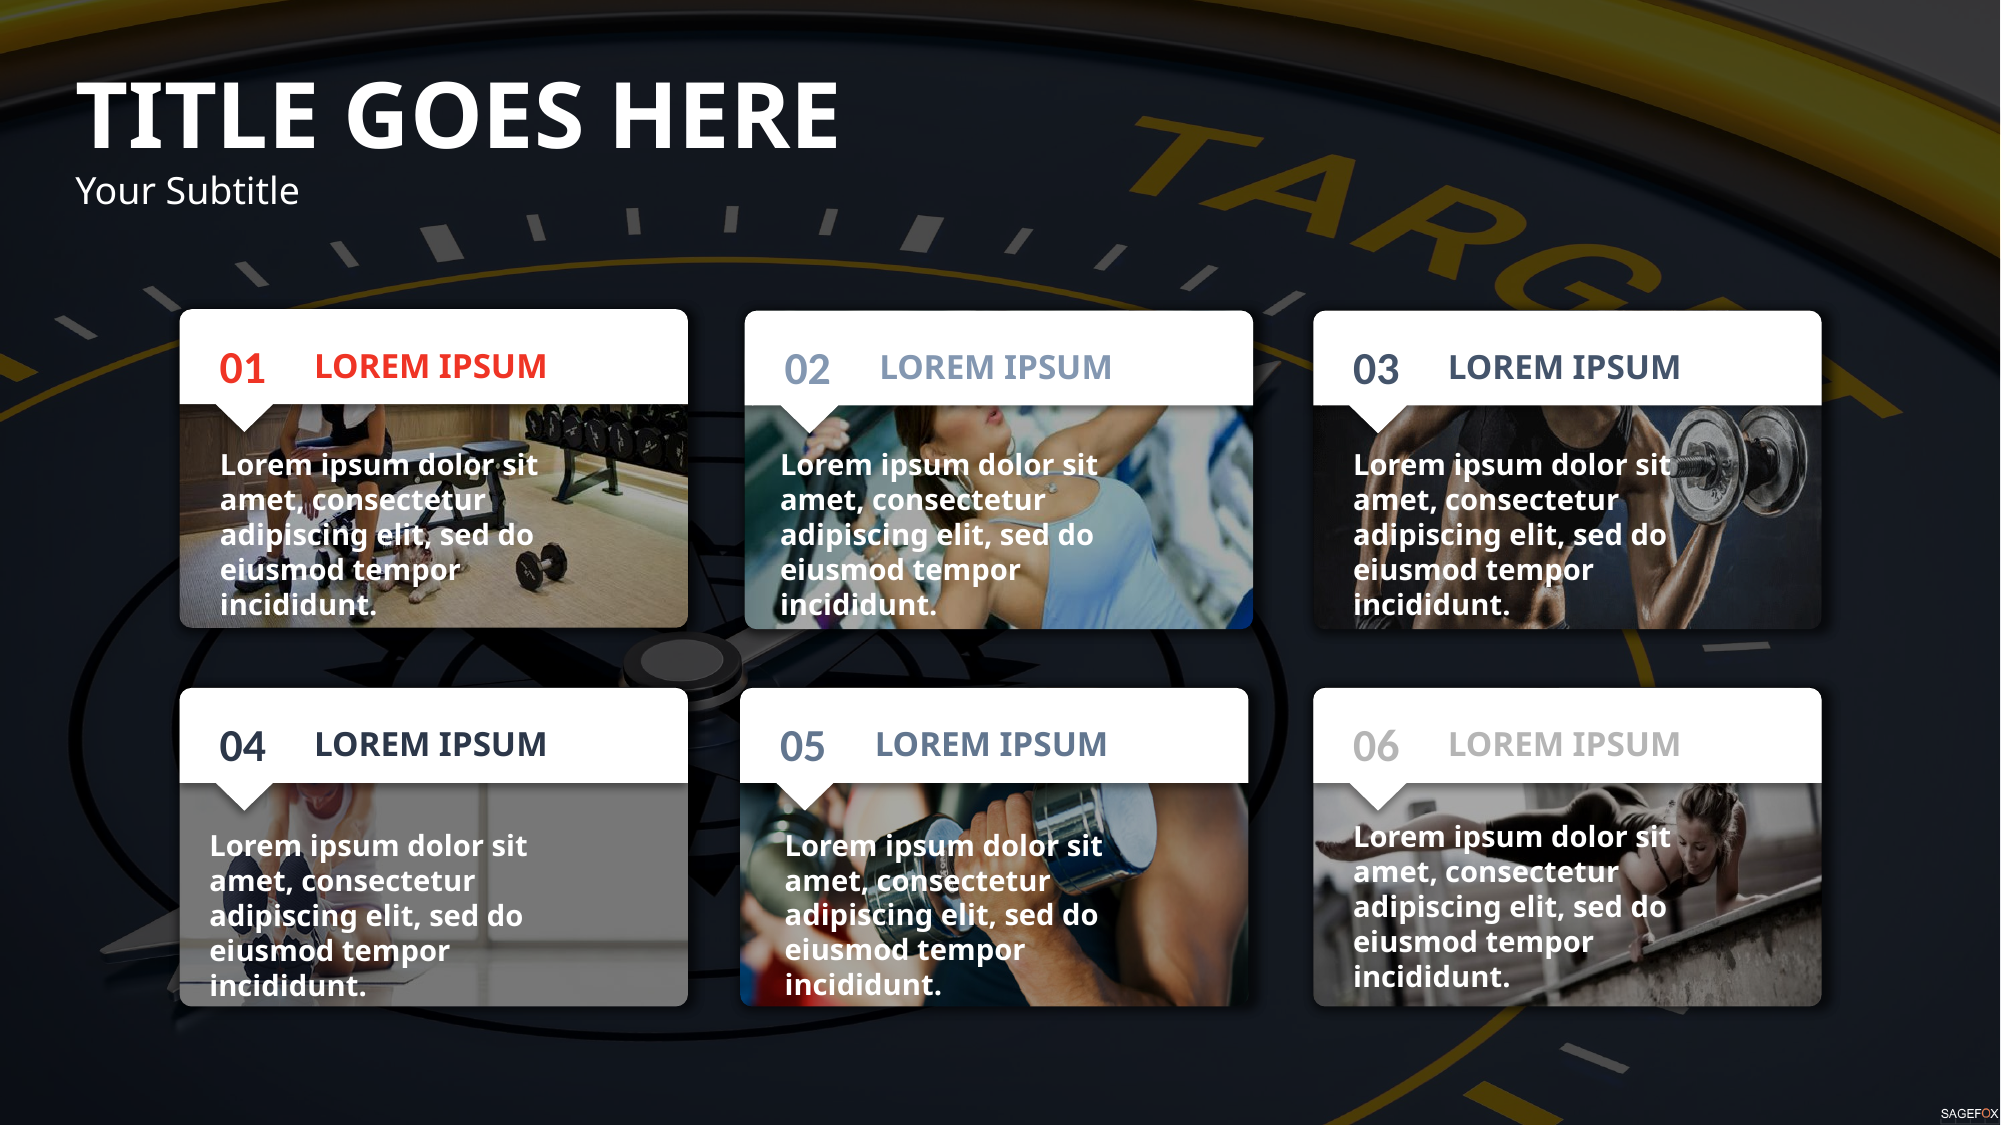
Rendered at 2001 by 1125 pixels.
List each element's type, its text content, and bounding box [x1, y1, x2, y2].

text_box Lorem ipsum dolor sit amet, consectetur adipiscing elit, sed do eiusmod tempor incididunt. [1338, 811, 1735, 1001]
text_box [1312, 792, 1823, 1008]
text_box [1312, 413, 1823, 631]
text_box Lorem ipsum dolor sit amet, consectetur adipiscing elit, sed do eiusmod tempor incididunt. [1338, 438, 1735, 629]
text_box Lorem ipsum dolor sit amet, consectetur adipiscing elit, sed do eiusmod tempor incididunt. [205, 439, 602, 629]
text_box [739, 793, 799, 1008]
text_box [179, 687, 688, 811]
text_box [744, 310, 1254, 434]
text_box [178, 413, 237, 629]
text_box Lorem ipsum dolor sit amet, consectetur adipiscing elit, sed do eiusmod tempor incididunt. [765, 438, 1162, 629]
text_box Lorem ipsum dolor sit amet, consectetur adipiscing elit, sed do eiusmod tempor incididunt. [769, 819, 1166, 1009]
text_box TITLE GOES HERE Your Subtitle [60, 49, 1036, 220]
text_box [178, 792, 239, 1008]
text_box [249, 792, 689, 1008]
text_box [250, 413, 689, 629]
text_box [1313, 687, 1822, 811]
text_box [1313, 310, 1822, 434]
text_box [809, 791, 1250, 1008]
text_box Lorem ipsum dolor sit amet, consectetur adipiscing elit, sed do eiusmod tempor incididunt. [194, 819, 591, 1010]
text_box [743, 412, 1255, 631]
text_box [740, 687, 1249, 811]
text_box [179, 309, 688, 432]
picture [0, 0, 2001, 1125]
